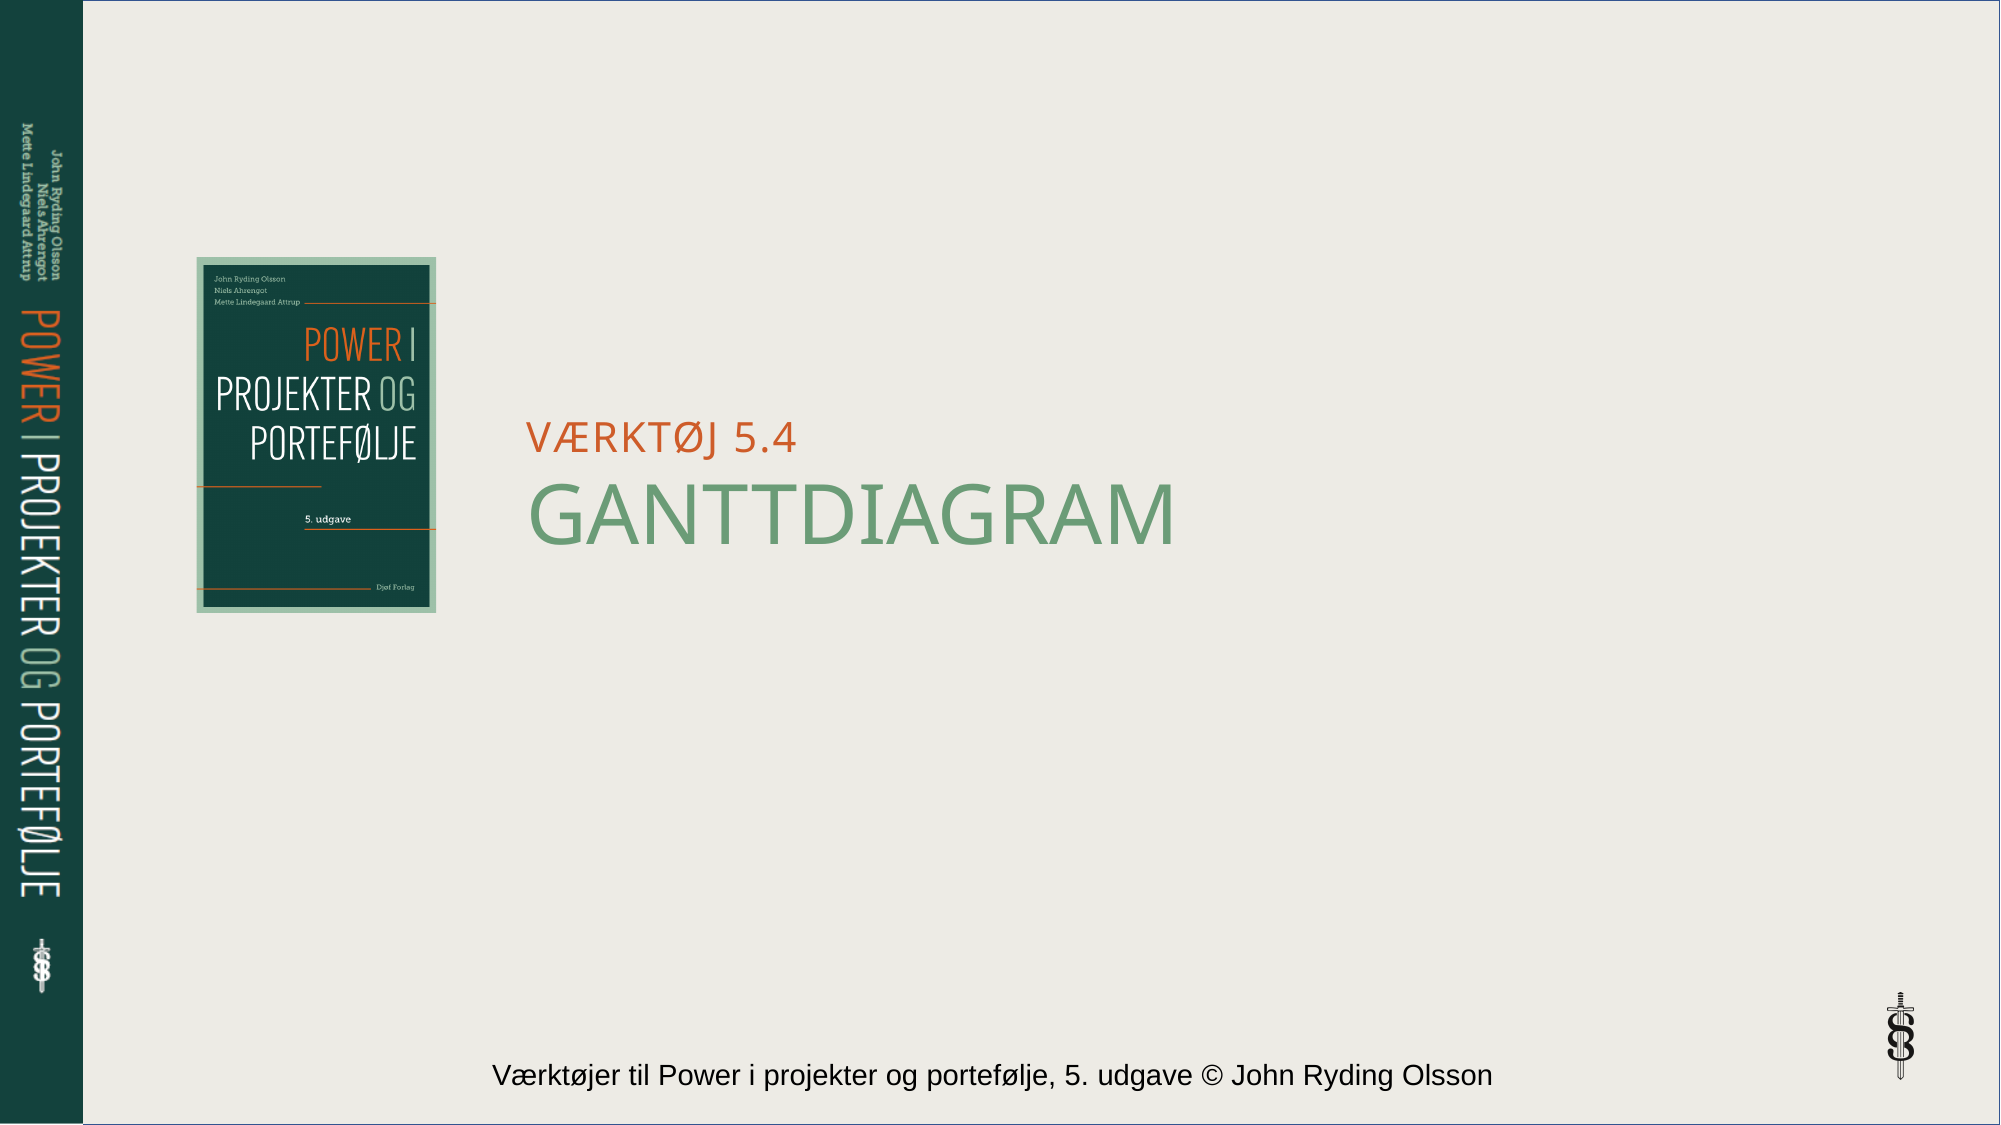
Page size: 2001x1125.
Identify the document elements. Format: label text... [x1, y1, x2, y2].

picture [196, 257, 437, 613]
picture [0, 0, 83, 1125]
text_box [83, 0, 2000, 1125]
picture [1887, 992, 1914, 1080]
text_box VÆRKTØJ 5.4 GANTTDIAGRAM [511, 403, 1888, 569]
text_box Værktøjer til Power i projekter og portefølje, 5. udgave © John Ryding Olsson [436, 1048, 1551, 1106]
